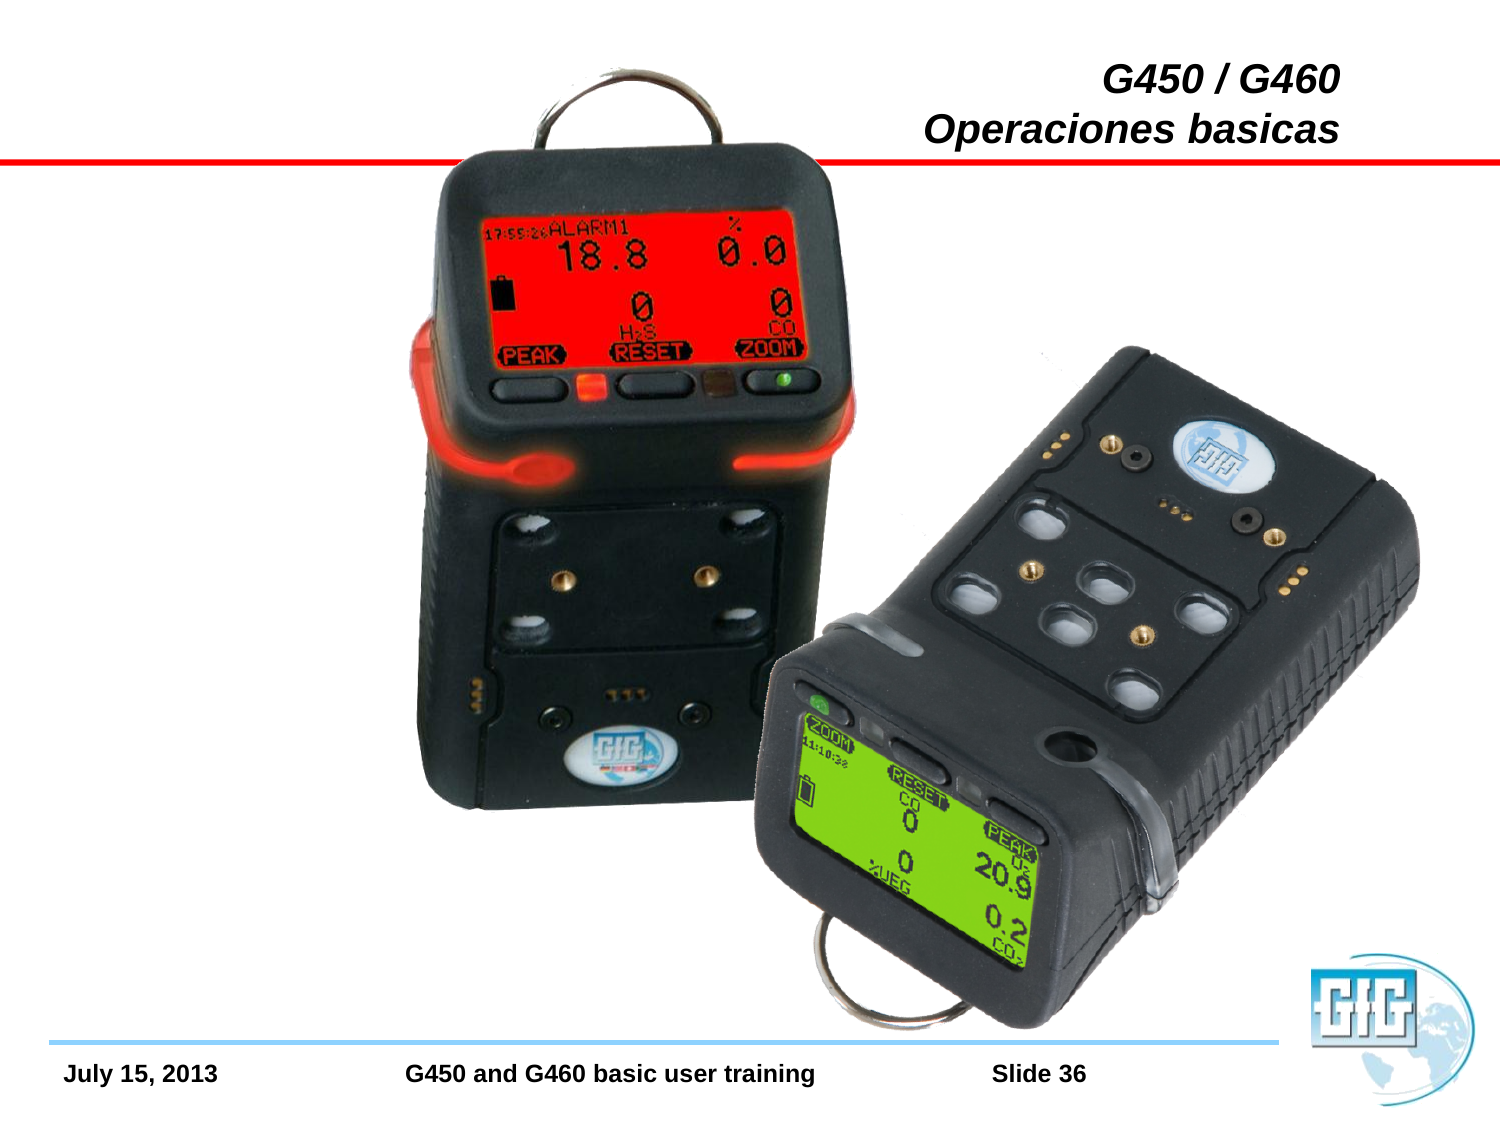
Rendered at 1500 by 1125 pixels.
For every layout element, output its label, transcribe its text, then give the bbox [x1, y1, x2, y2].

picture [393, 49, 1472, 1125]
picture [1311, 953, 1476, 1108]
title G450 / G460 Operaciones basicas [841, 26, 1356, 160]
